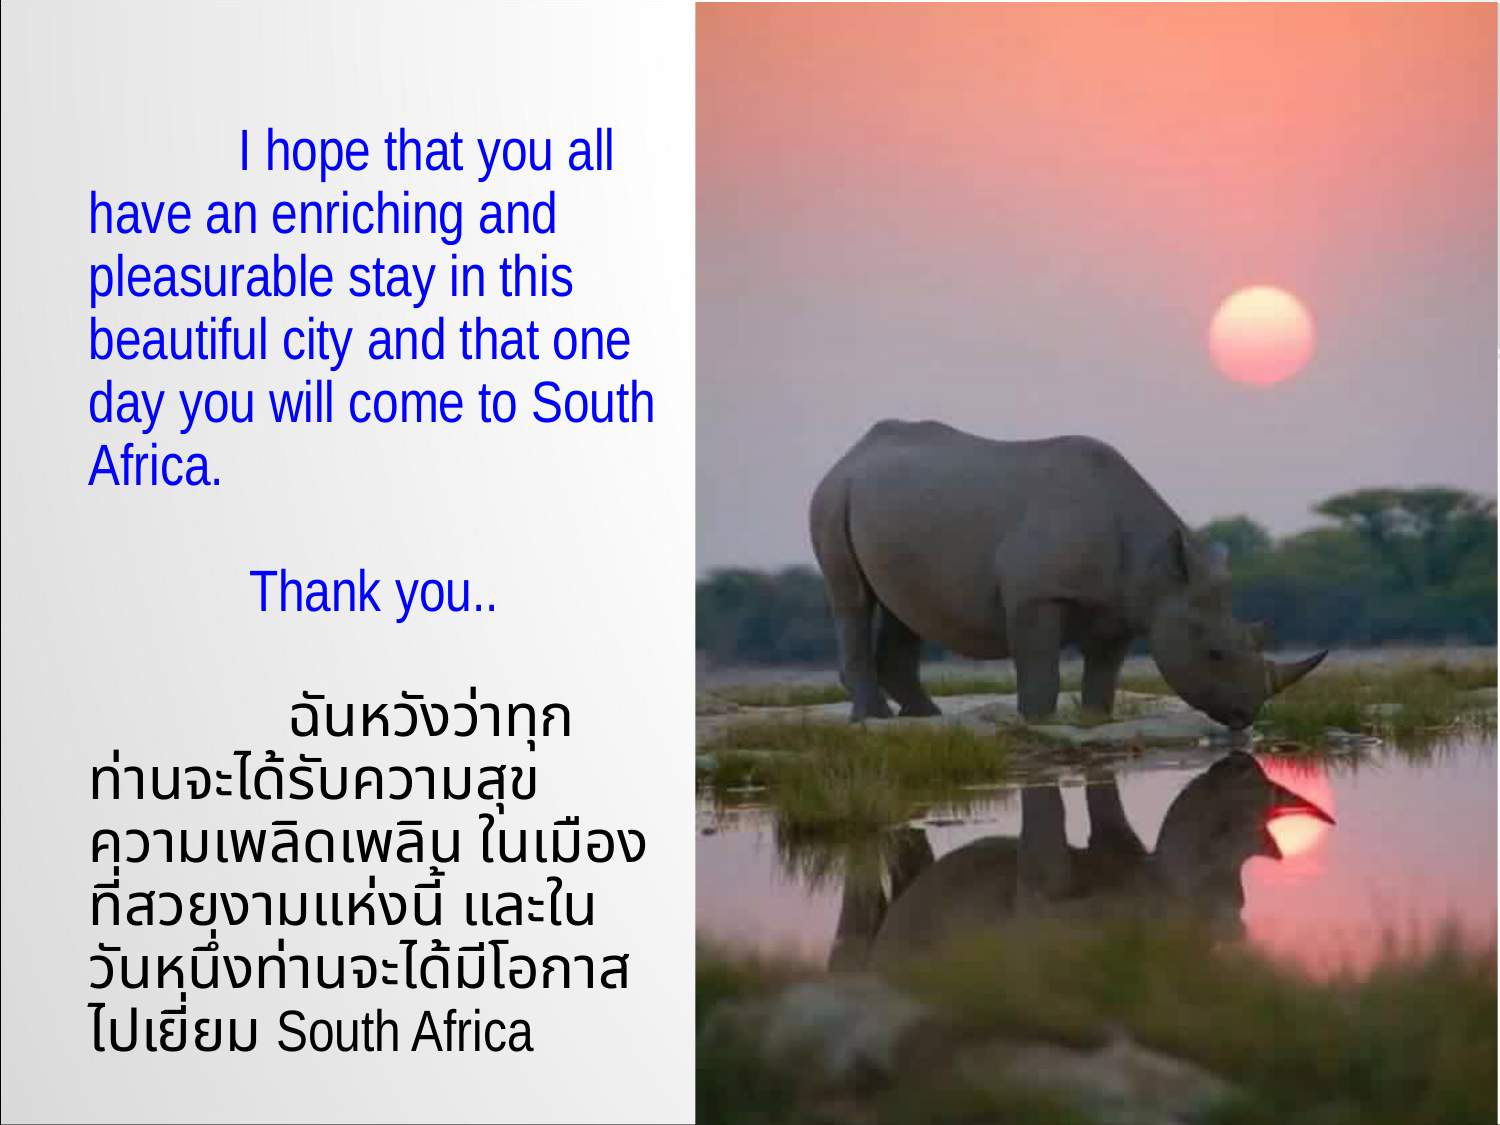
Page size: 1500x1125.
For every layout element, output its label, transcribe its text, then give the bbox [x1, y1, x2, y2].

list I hope that you all have an enriching and pleasurable stay in this beautiful city and that one day you will come to South Africa. Thank you.. ฉันหวังว่าทุกท่านจะได้รับความสุข ความเพลิดเพลิน ในเมืองที่สวยงามแห่งนี้ และในวันหนึ่งท่านจะได้มีโอกาสไปเยี่ยม South Africa ขอบคุณค่ะ.. [73, 112, 675, 1004]
picture [0, 0, 1500, 1125]
